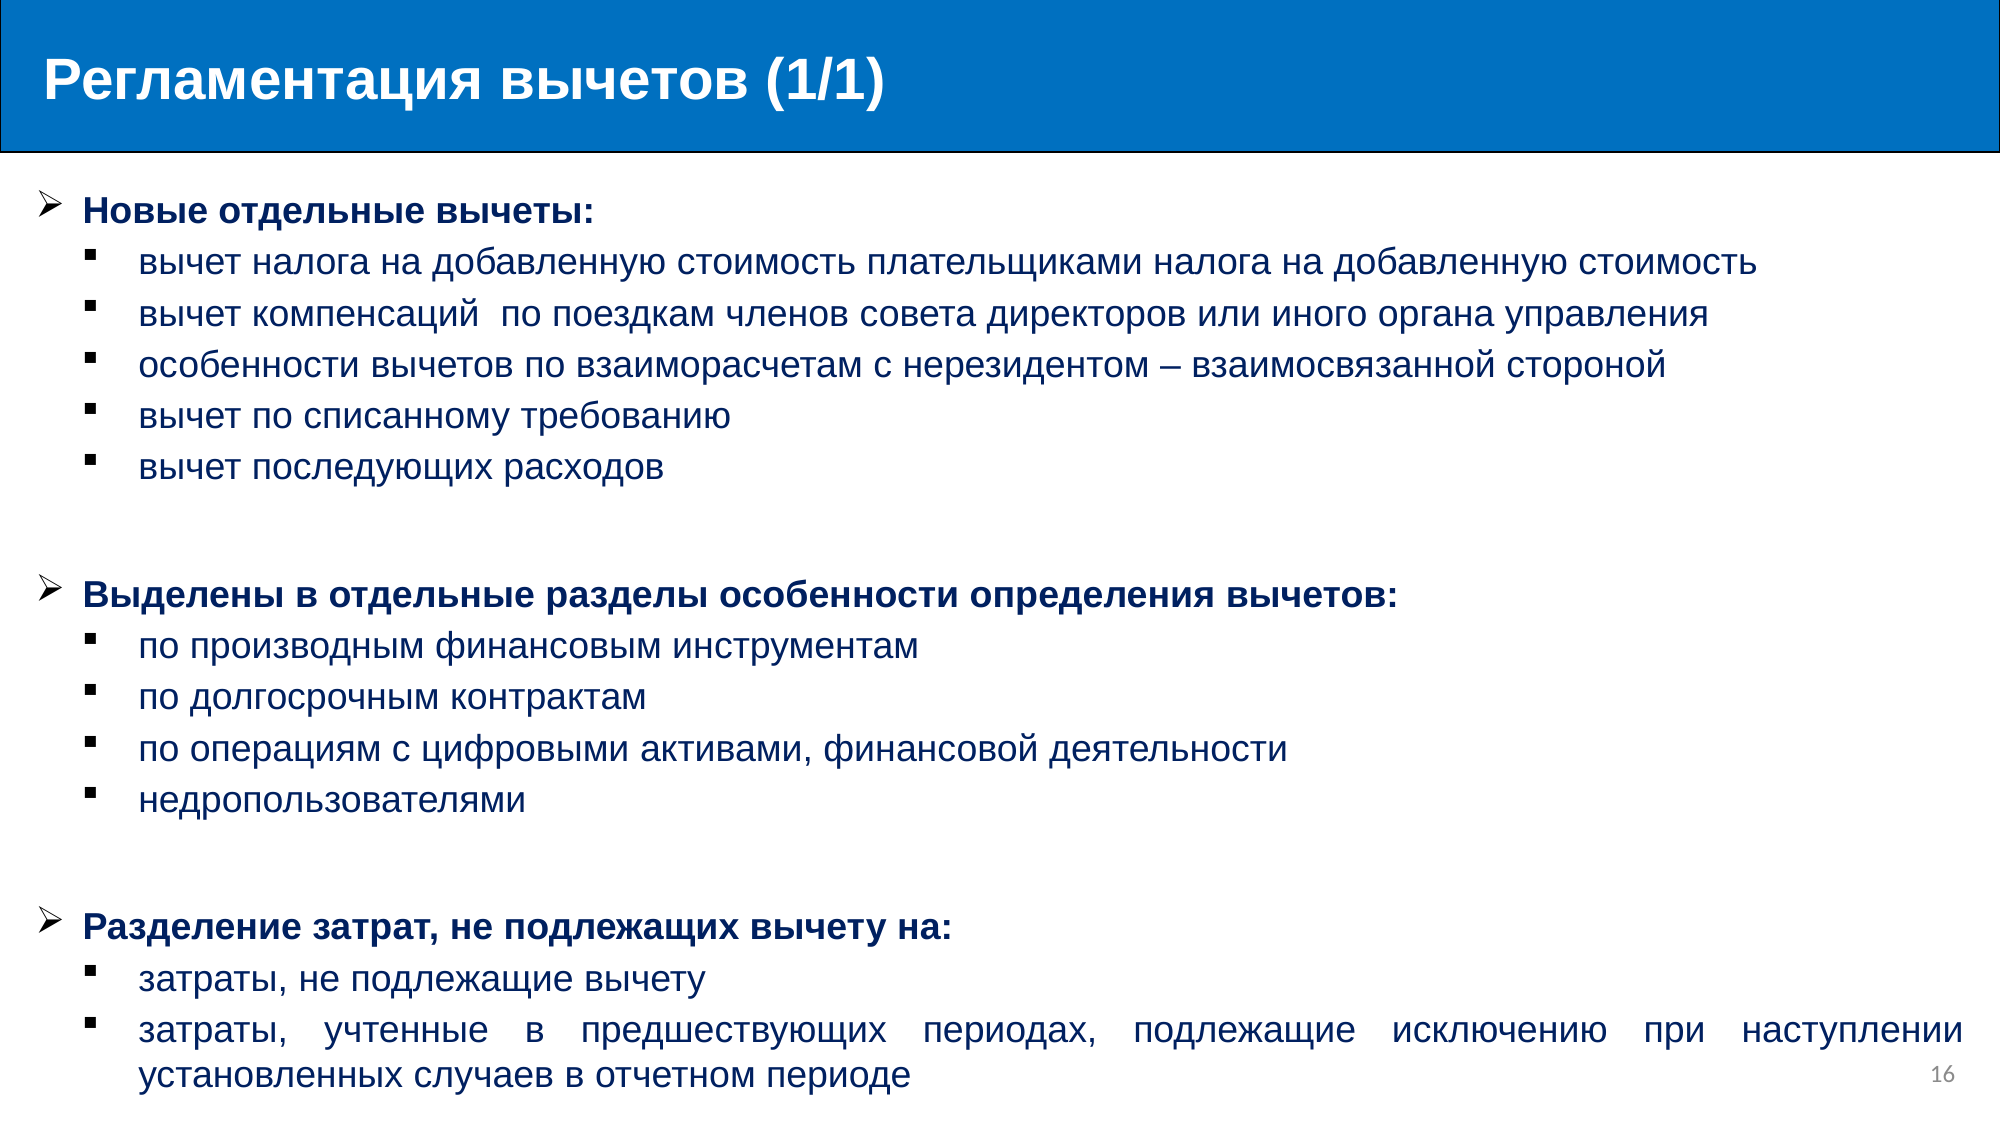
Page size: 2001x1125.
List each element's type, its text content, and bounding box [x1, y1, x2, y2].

text_box Регламентация вычетов (1/1) [0, 0, 2000, 153]
text_box Новые отдельные вычеты: вычет налога на добавленную стоимость плательщиками налога на добавленную стоимость вычет компенсаций по поездкам членов совета директоров или иного органа управления особенности вычетов по взаиморасчетам с нерезидентом – взаимосвязанной стороной вычет по списанному требованию вычет последующих расходов Выделены в отдельные разделы особенности определения вычетов: по производным финансовым инструментам по долгосрочным контрактам по операциям с цифровыми активами, финансовой деятельности недропользователями Разделение затрат, не подлежащих вычету на: затраты, не подлежащие вычету затраты, учтенные в предшествующих периодах, подлежащие исключению при наступлении установленных случаев в отчетном периоде [20, 178, 1980, 1125]
